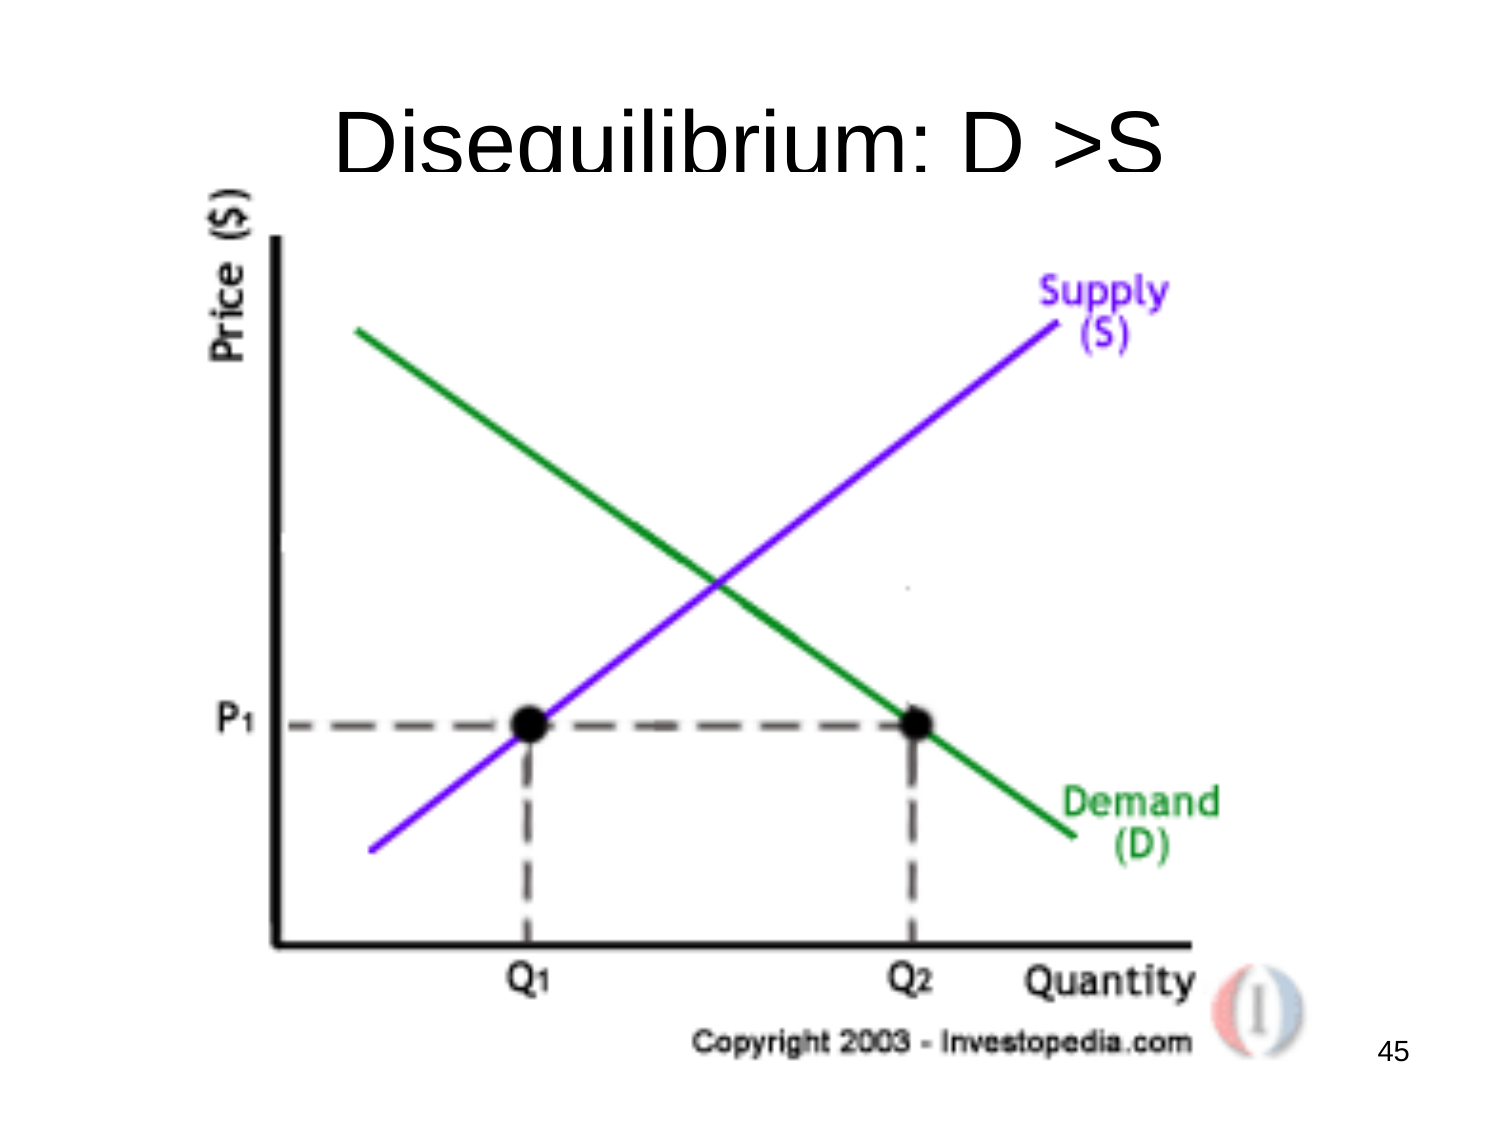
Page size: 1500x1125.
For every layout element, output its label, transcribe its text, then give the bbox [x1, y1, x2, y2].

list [187, 172, 1338, 1076]
title Disequilibrium: D >S [74, 44, 1426, 233]
slide_number 45 [1074, 1024, 1426, 1103]
